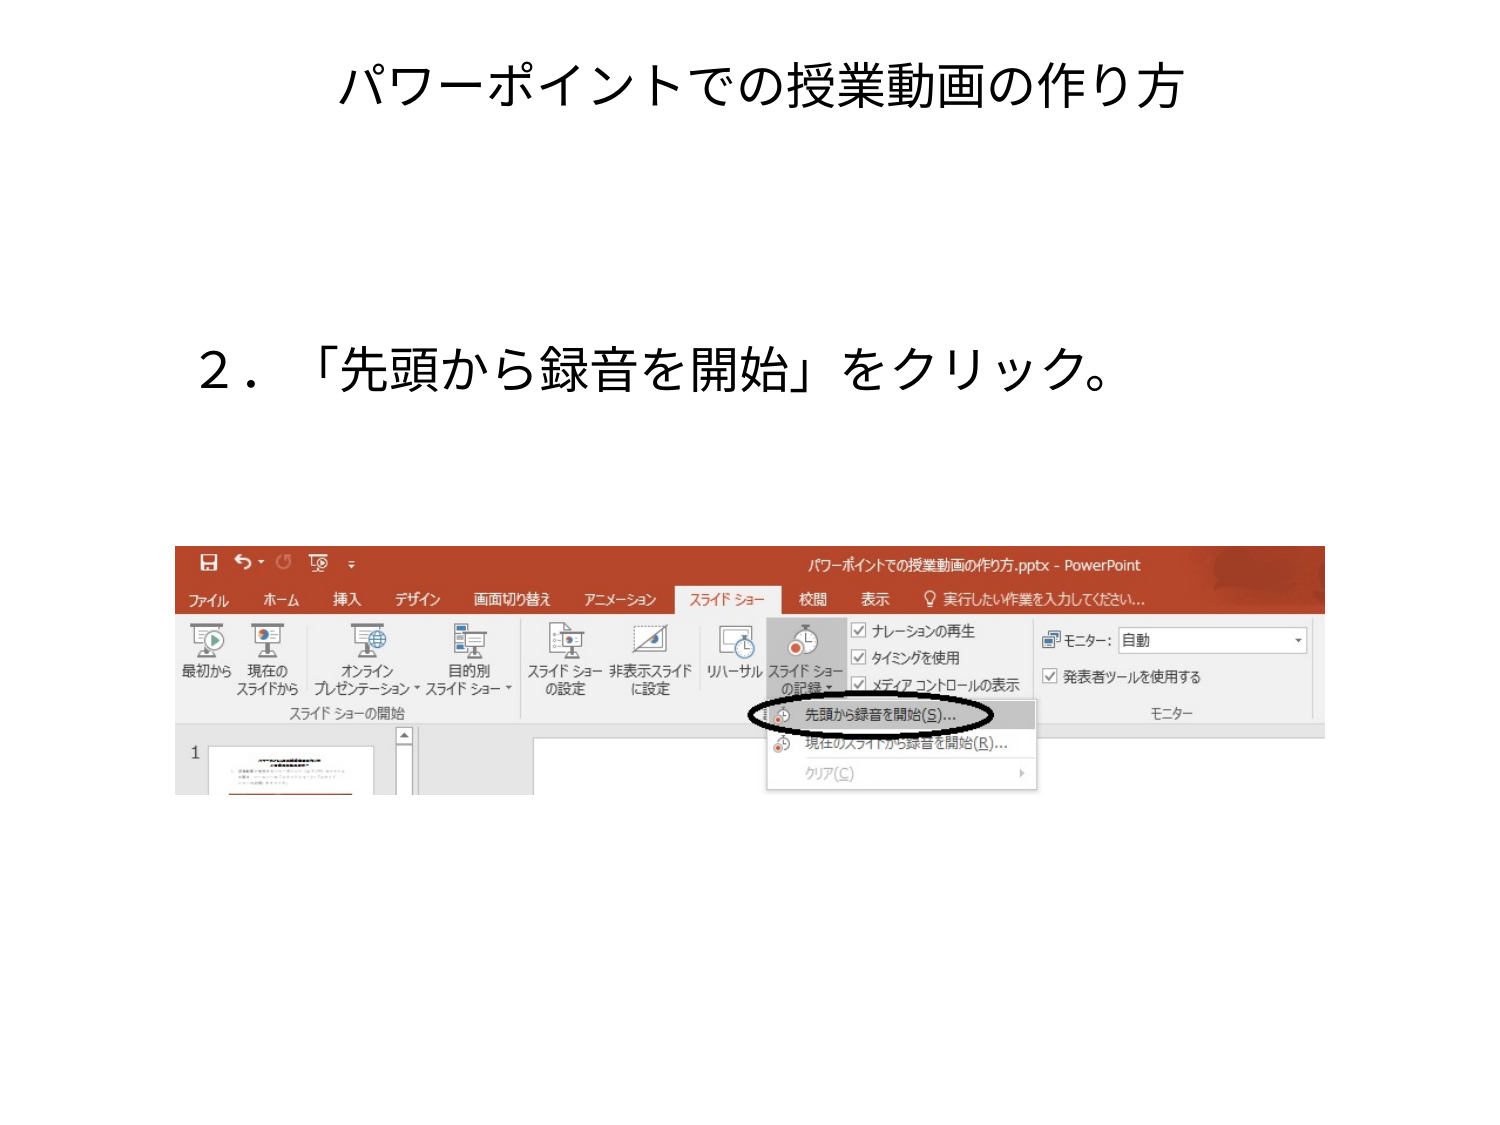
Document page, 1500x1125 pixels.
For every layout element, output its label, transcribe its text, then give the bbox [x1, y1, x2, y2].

subtitle ２．「先頭から録音を開始」をクリック。 [174, 338, 1313, 459]
title パワーポイントでの授業動画の作り方 [199, 35, 1325, 141]
picture [175, 546, 1325, 795]
